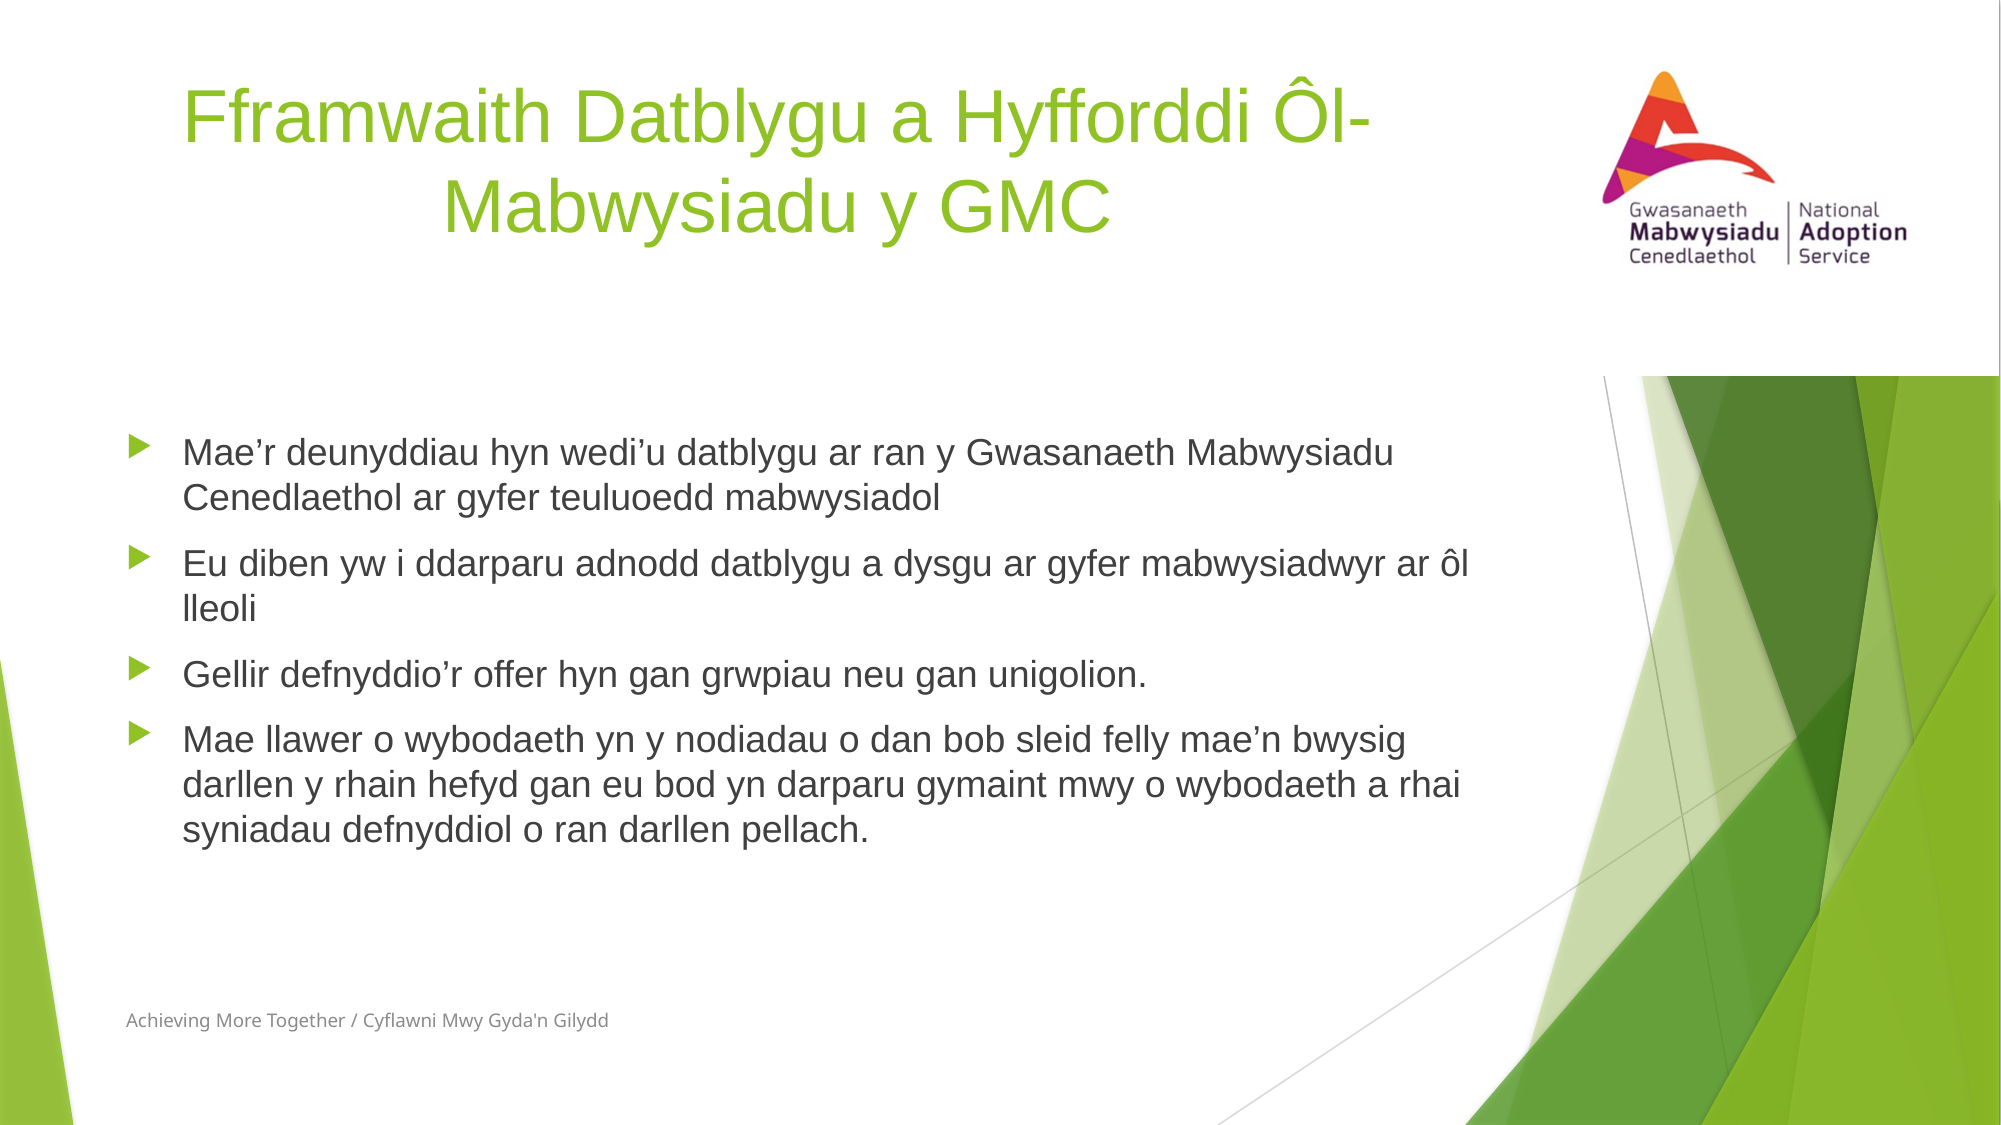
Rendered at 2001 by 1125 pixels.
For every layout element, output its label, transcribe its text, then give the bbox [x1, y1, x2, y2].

list Mae’r deunyddiau hyn wedi’u datblygu ar ran y Gwasanaeth Mabwysiadu Cenedlaethol ar gyfer teuluoedd mabwysiadol Eu diben yw i ddarparu adnodd datblygu a dysgu ar gyfer mabwysiadwyr ar ôl lleoli Gellir defnyddio’r offer hyn gan grwpiau neu gan unigolion. Mae llawer o wybodaeth yn y nodiadau o dan bob sleid felly mae’n bwysig darllen y rhain hefyd gan eu bod yn darparu gymaint mwy o wybodaeth a rhai syniadau defnyddiol o ran darllen pellach. [111, 354, 1522, 992]
picture [1500, 0, 1999, 377]
footer Achieving More Together / Cyflawni Mwy Gyda'n Gilydd [111, 991, 1145, 1051]
title Fframwaith Datblygu a Hyfforddi Ôl-Mabwysiadu y GMC [137, 59, 1419, 278]
